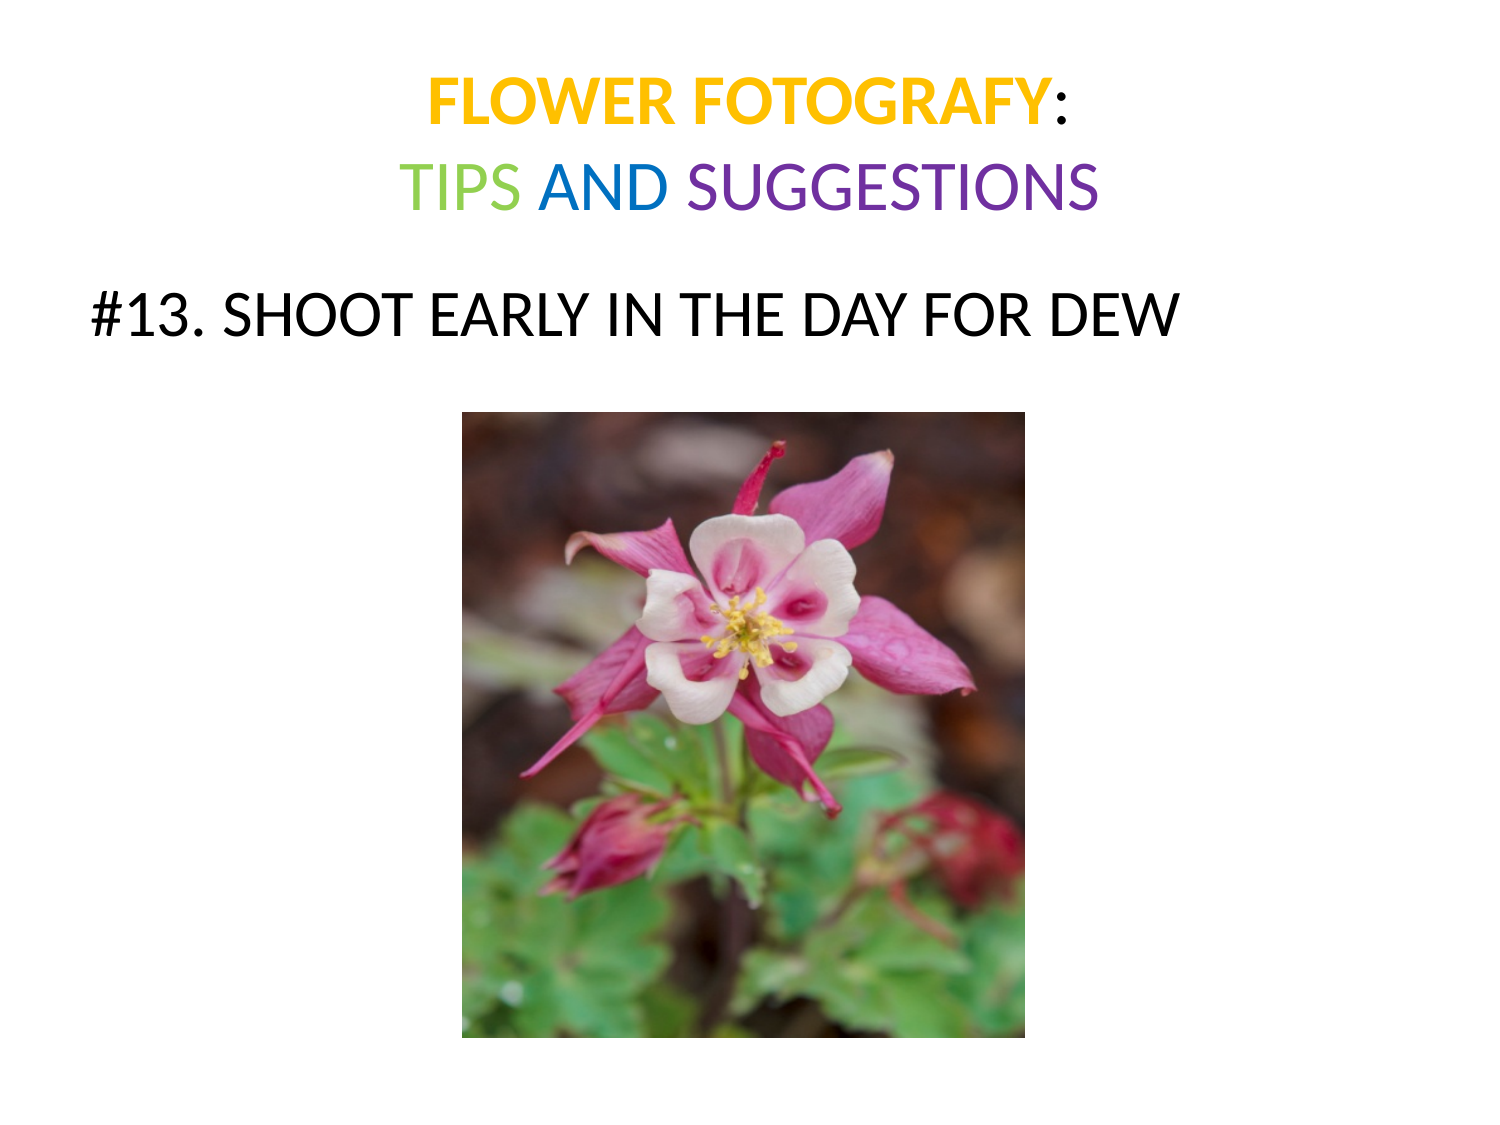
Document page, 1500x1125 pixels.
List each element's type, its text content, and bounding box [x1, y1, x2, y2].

title FLOWER FOTOGRAFY: TIPS AND SUGGESTIONS [75, 45, 1425, 233]
picture [462, 412, 1026, 1038]
list #13. SHOOT EARLY IN THE DAY FOR DEW [75, 262, 1425, 1005]
